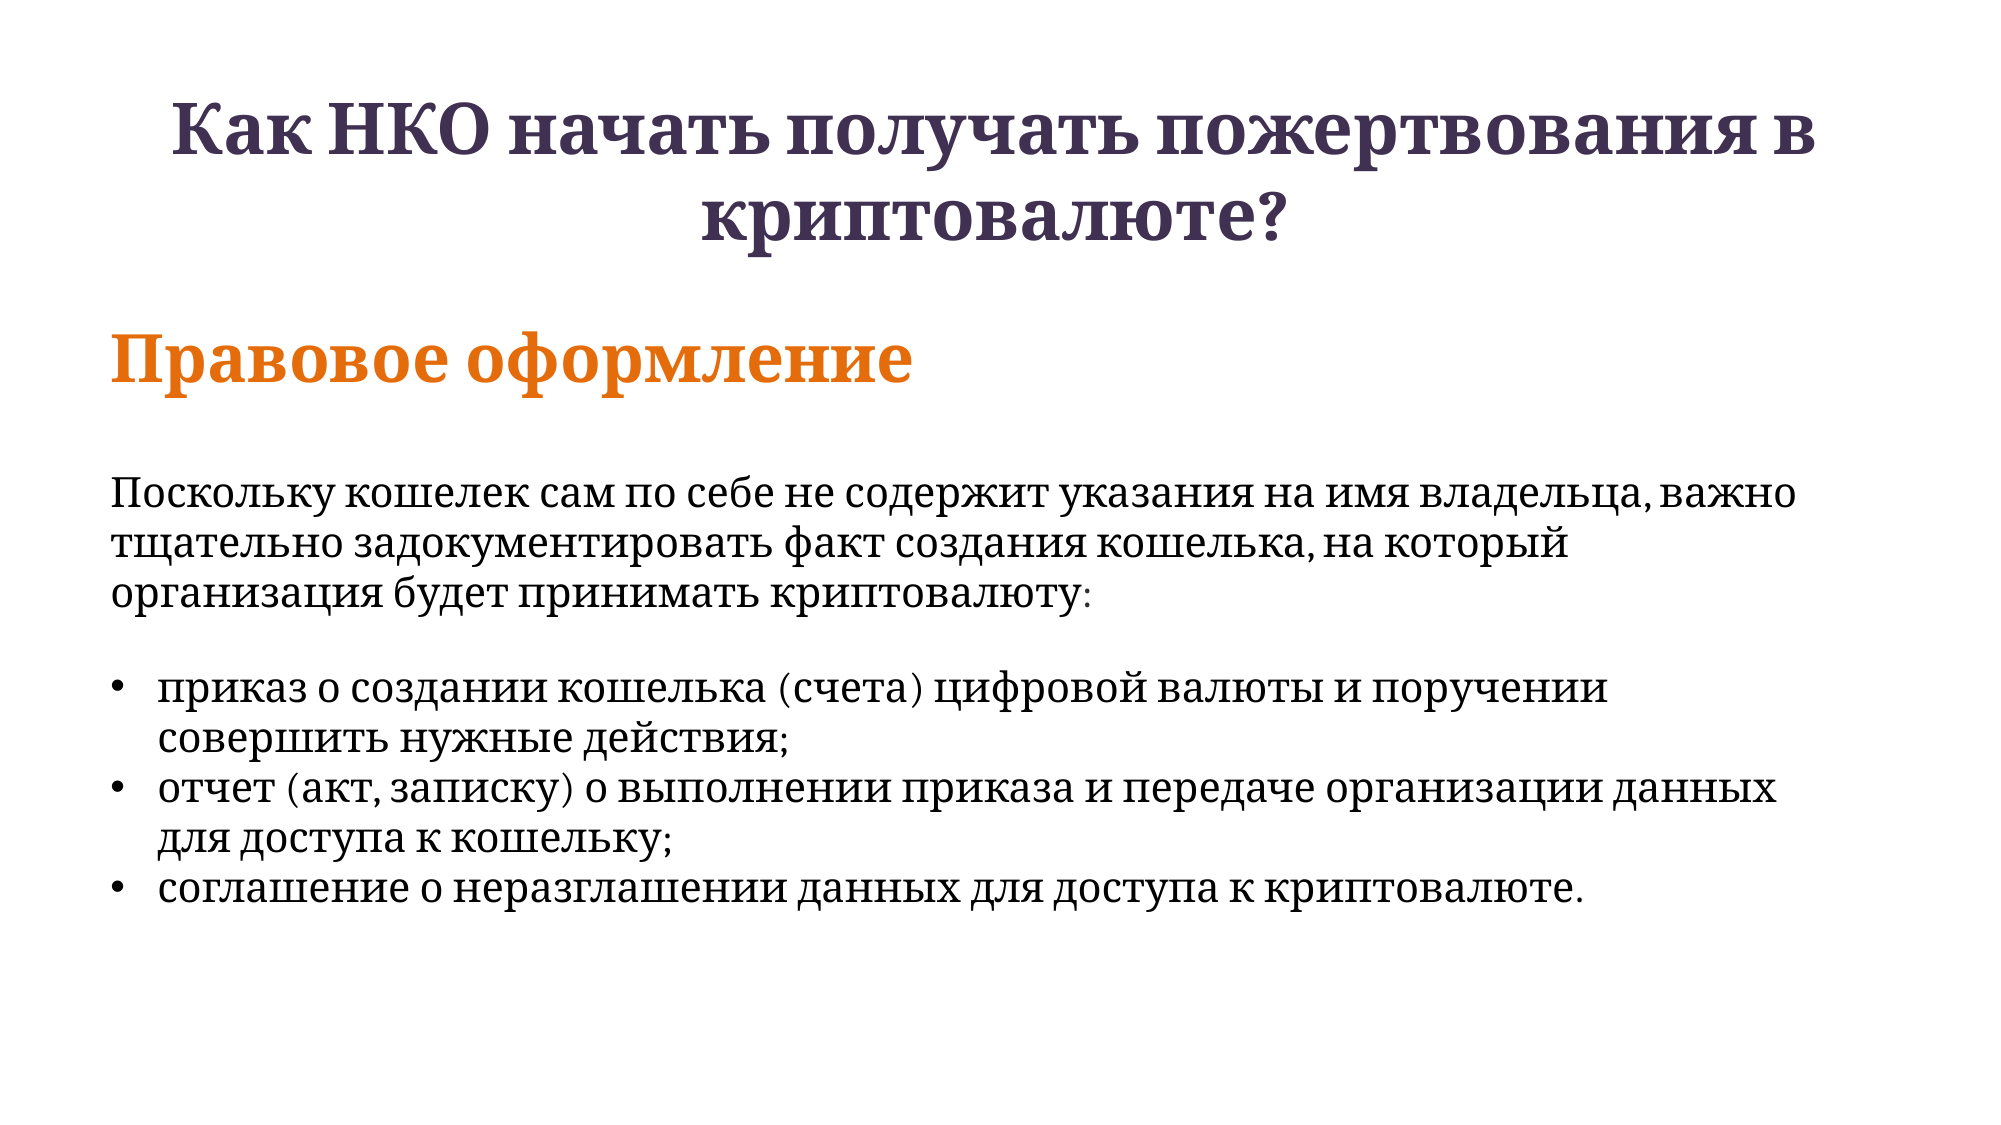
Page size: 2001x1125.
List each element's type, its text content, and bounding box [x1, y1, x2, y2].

text_box Как НКО начать получать пожертвования в криптовалюте? [95, 75, 1896, 263]
title Правовое оформление [95, 262, 1972, 451]
text_box Поскольку кошелек сам по себе не содержит указания на имя владельца, важно тщательно задокументировать факт создания кошелька, на который организация будет принимать криптовалюту: приказ о создании кошелька (счета) цифровой валюты и поручении совершить нужные действия; отчет (акт, записку) о выполнении приказа и передаче организации данных для доступа к кошельку; соглашение о неразглашении данных для доступа к криптовалюте. [95, 458, 1850, 919]
